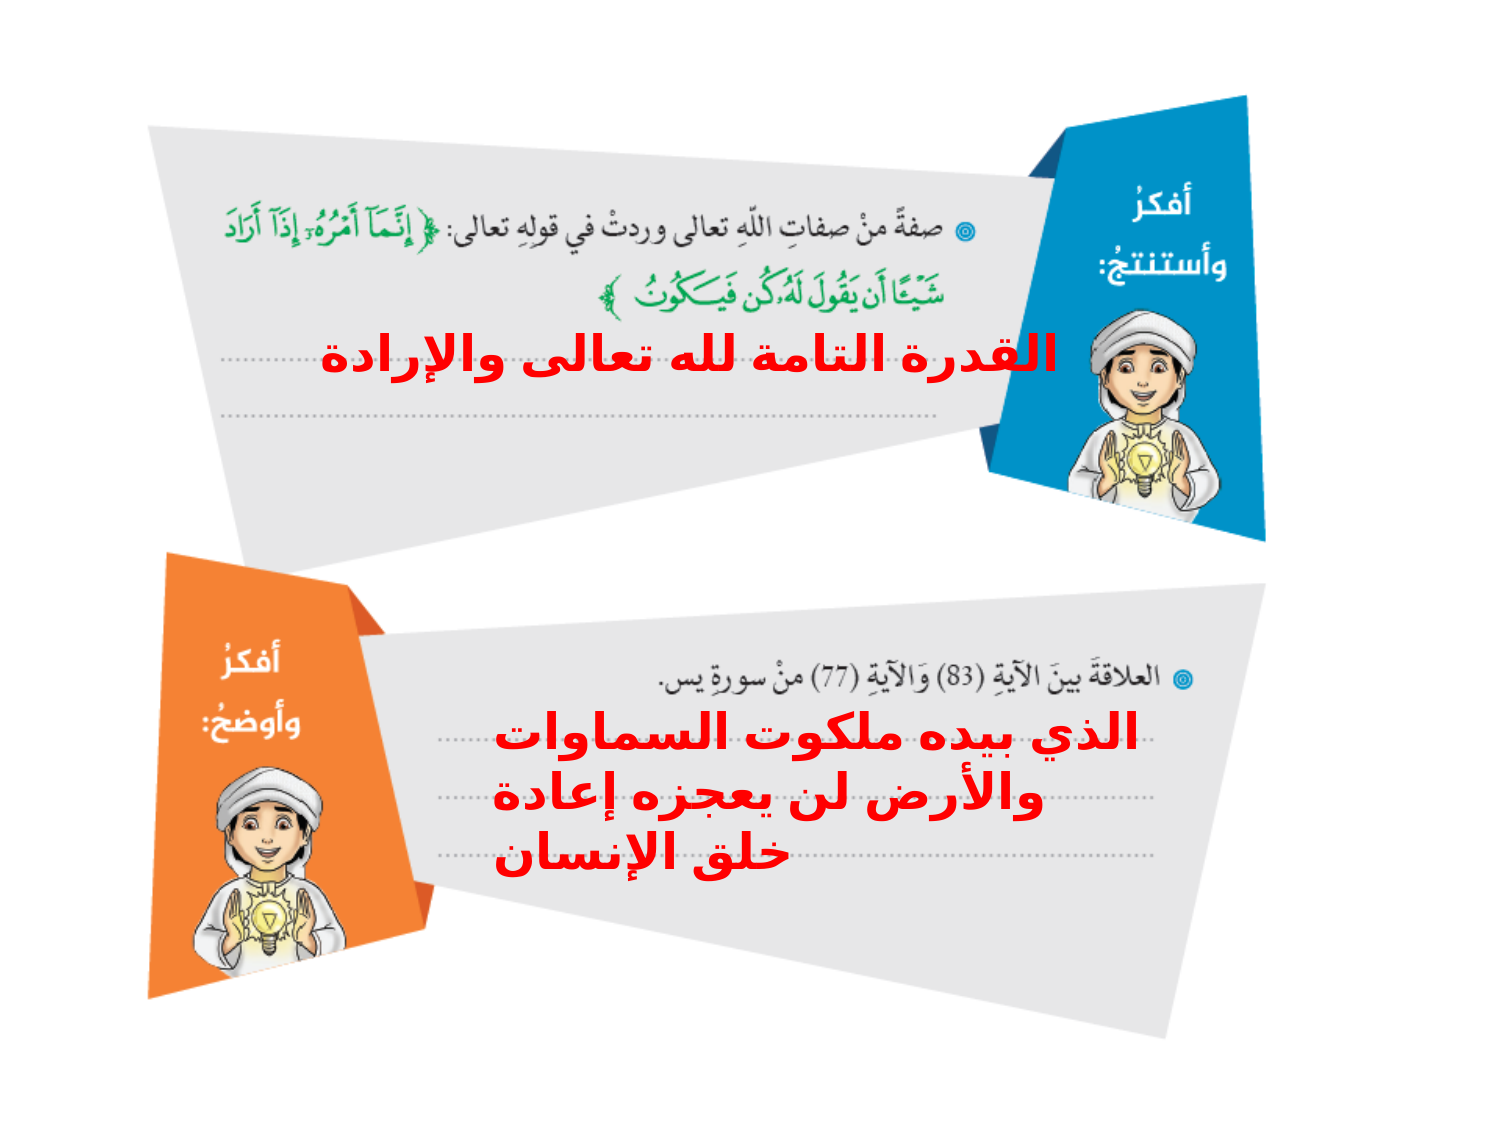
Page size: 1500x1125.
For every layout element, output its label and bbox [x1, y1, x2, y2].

picture [84, 55, 1416, 1070]
